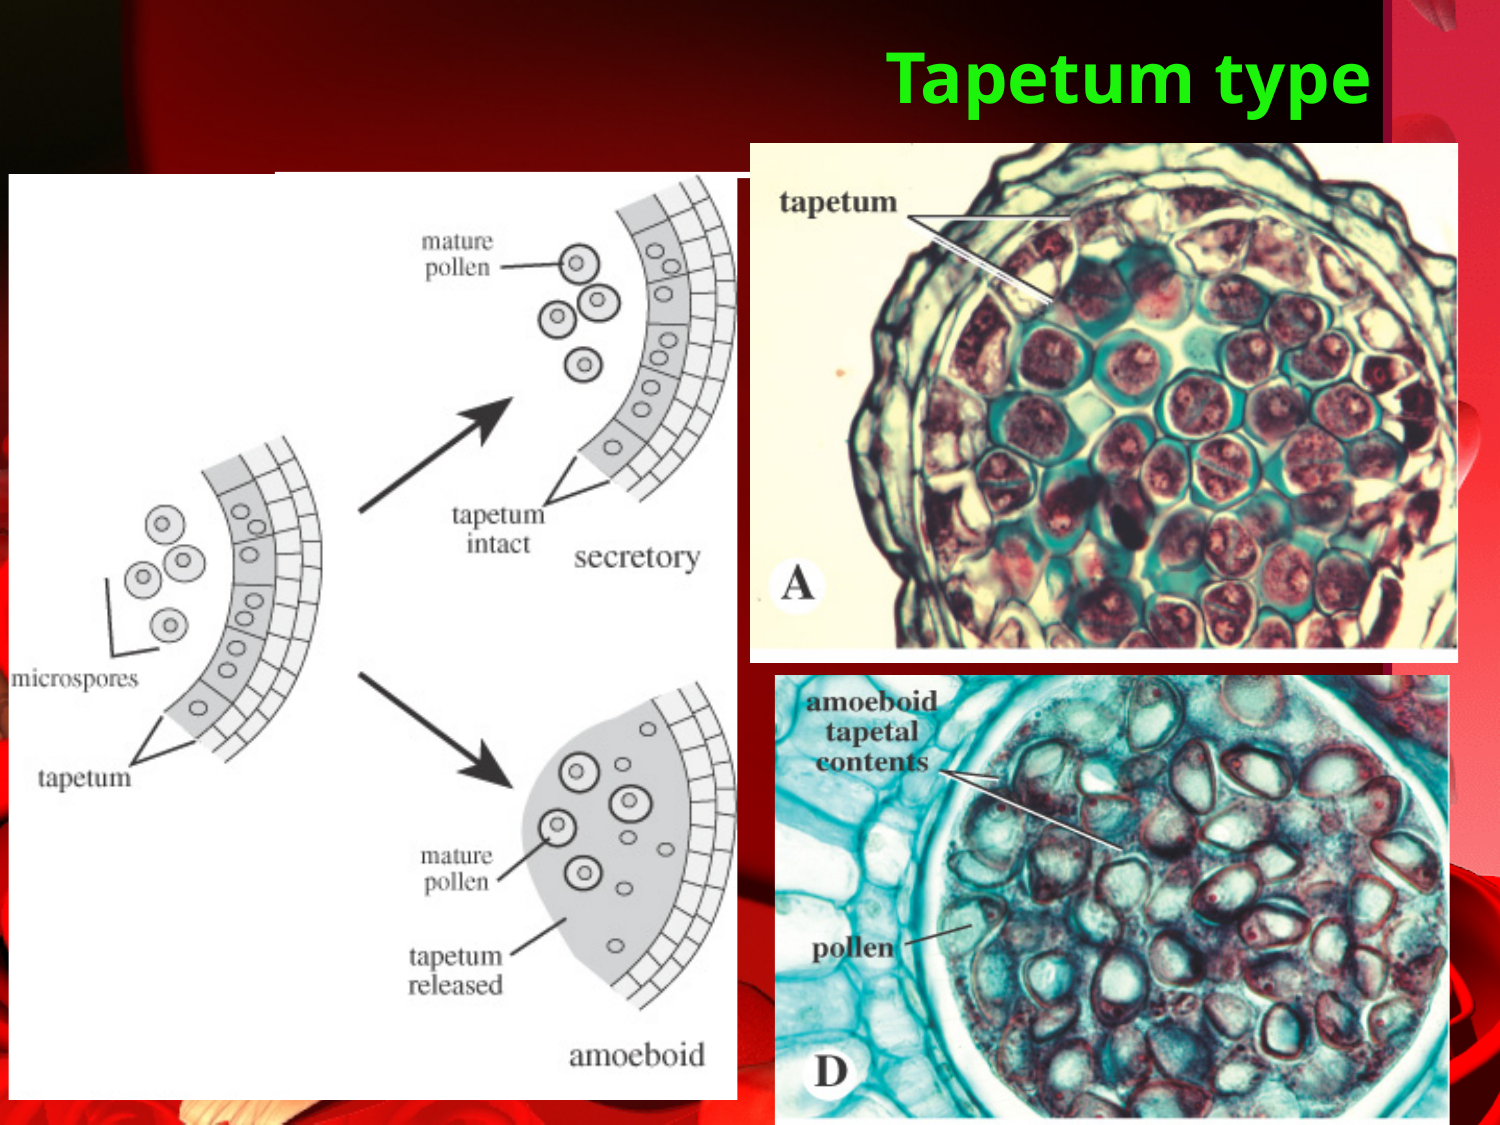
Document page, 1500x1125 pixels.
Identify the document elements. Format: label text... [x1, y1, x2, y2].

title Tapetum type [112, 24, 1388, 126]
picture [0, 0, 1500, 1125]
